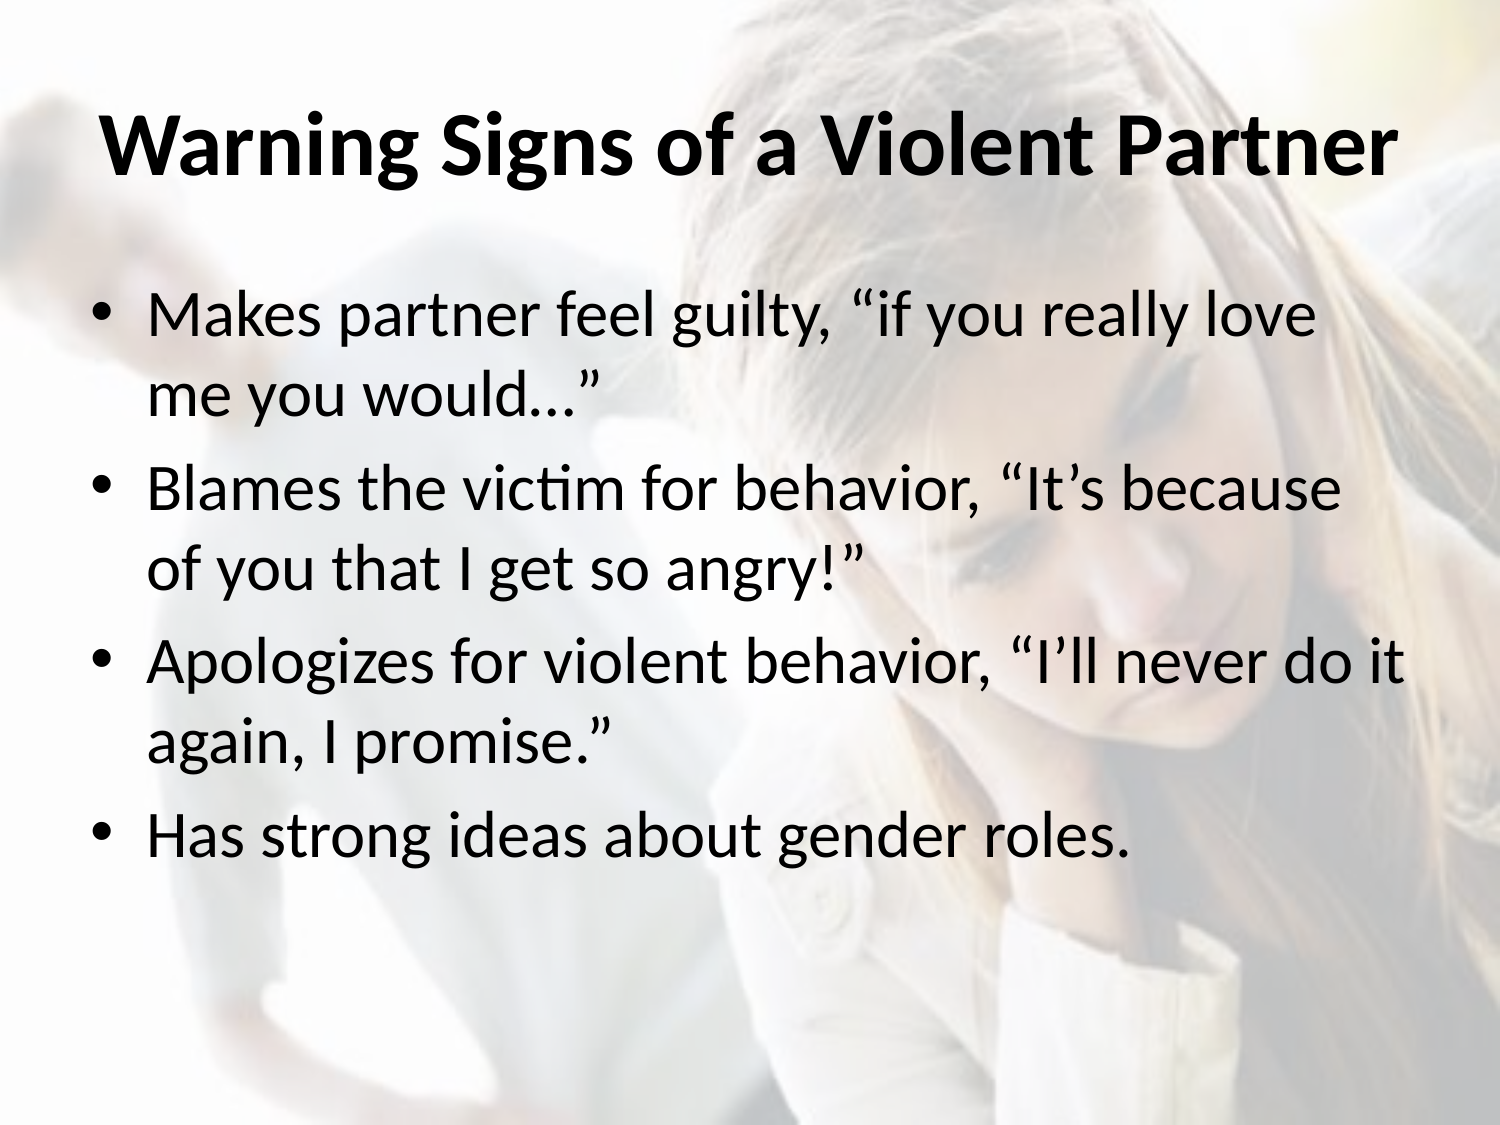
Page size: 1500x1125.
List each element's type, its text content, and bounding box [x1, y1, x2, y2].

list Makes partner feel guilty, “if you really love me you would…” Blames the victim for behavior, “It’s because of you that I get so angry!” Apologizes for violent behavior, “I’ll never do it again, I promise.” Has strong ideas about gender roles. [75, 262, 1425, 1125]
title Warning Signs of a Violent Partner [75, 45, 1425, 233]
